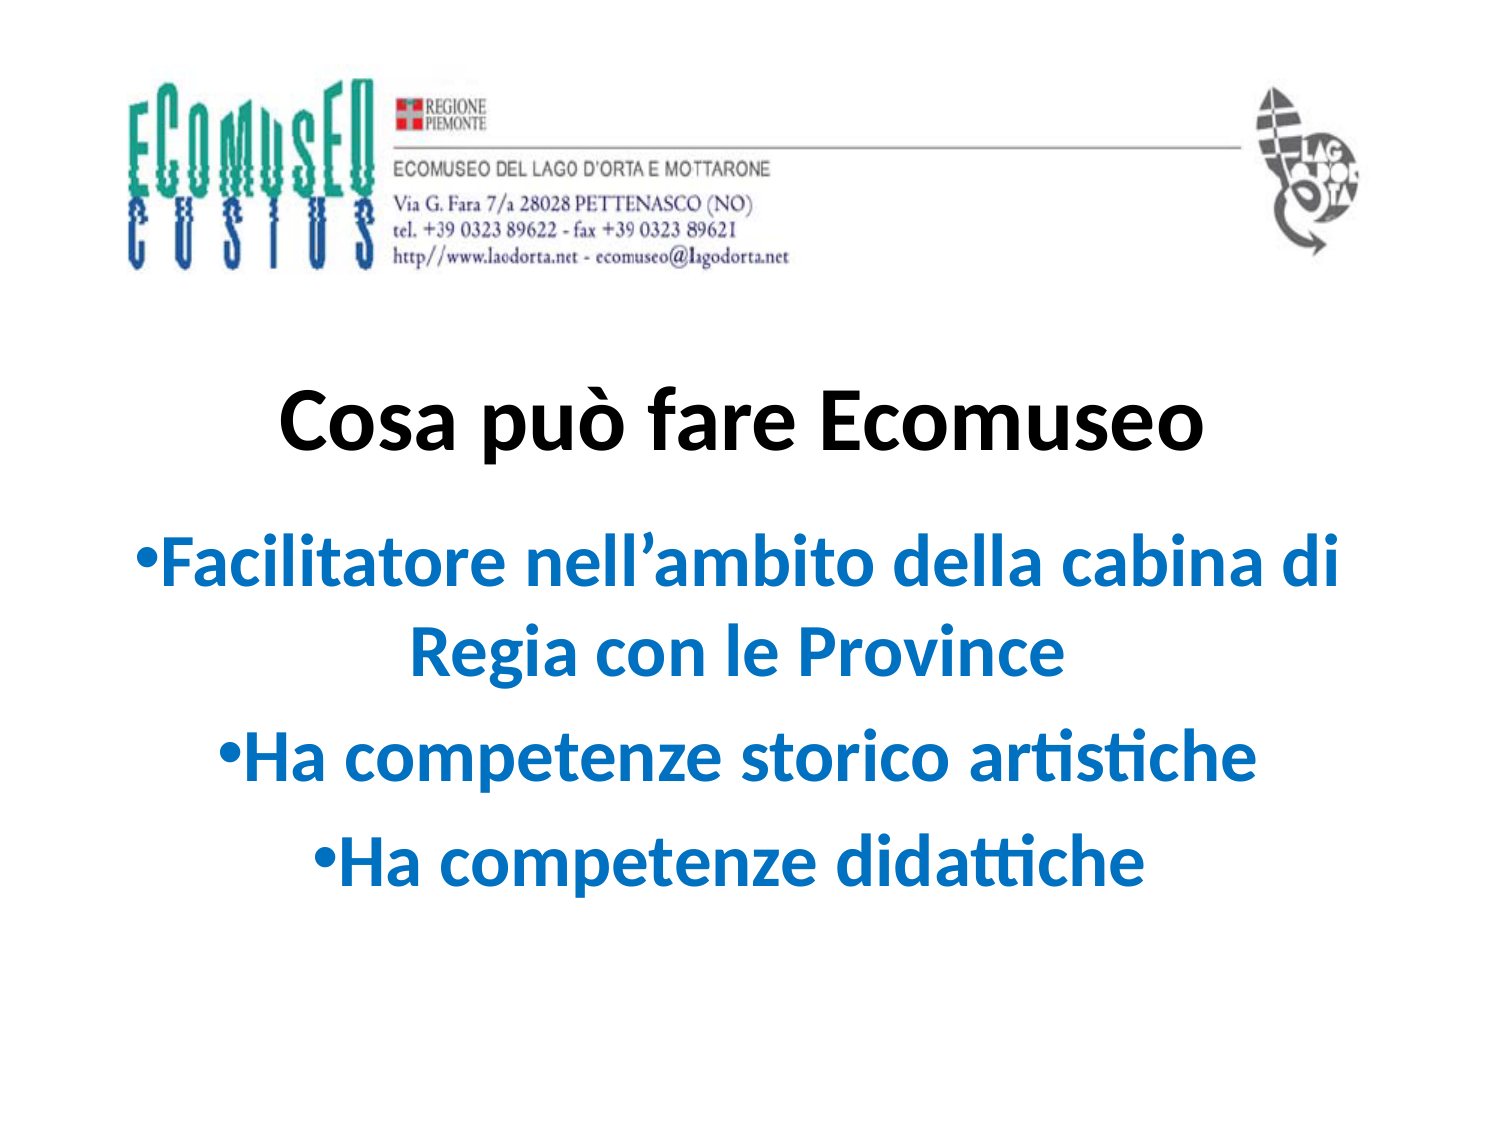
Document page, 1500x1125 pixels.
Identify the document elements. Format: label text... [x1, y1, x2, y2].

picture [46, 46, 1429, 329]
subtitle Facilitatore nell’ambito della cabina di Regia con le Province Ha competenze storico artistiche Ha competenze didattiche [93, 503, 1383, 1008]
title Cosa può fare Ecomuseo [105, 338, 1381, 503]
